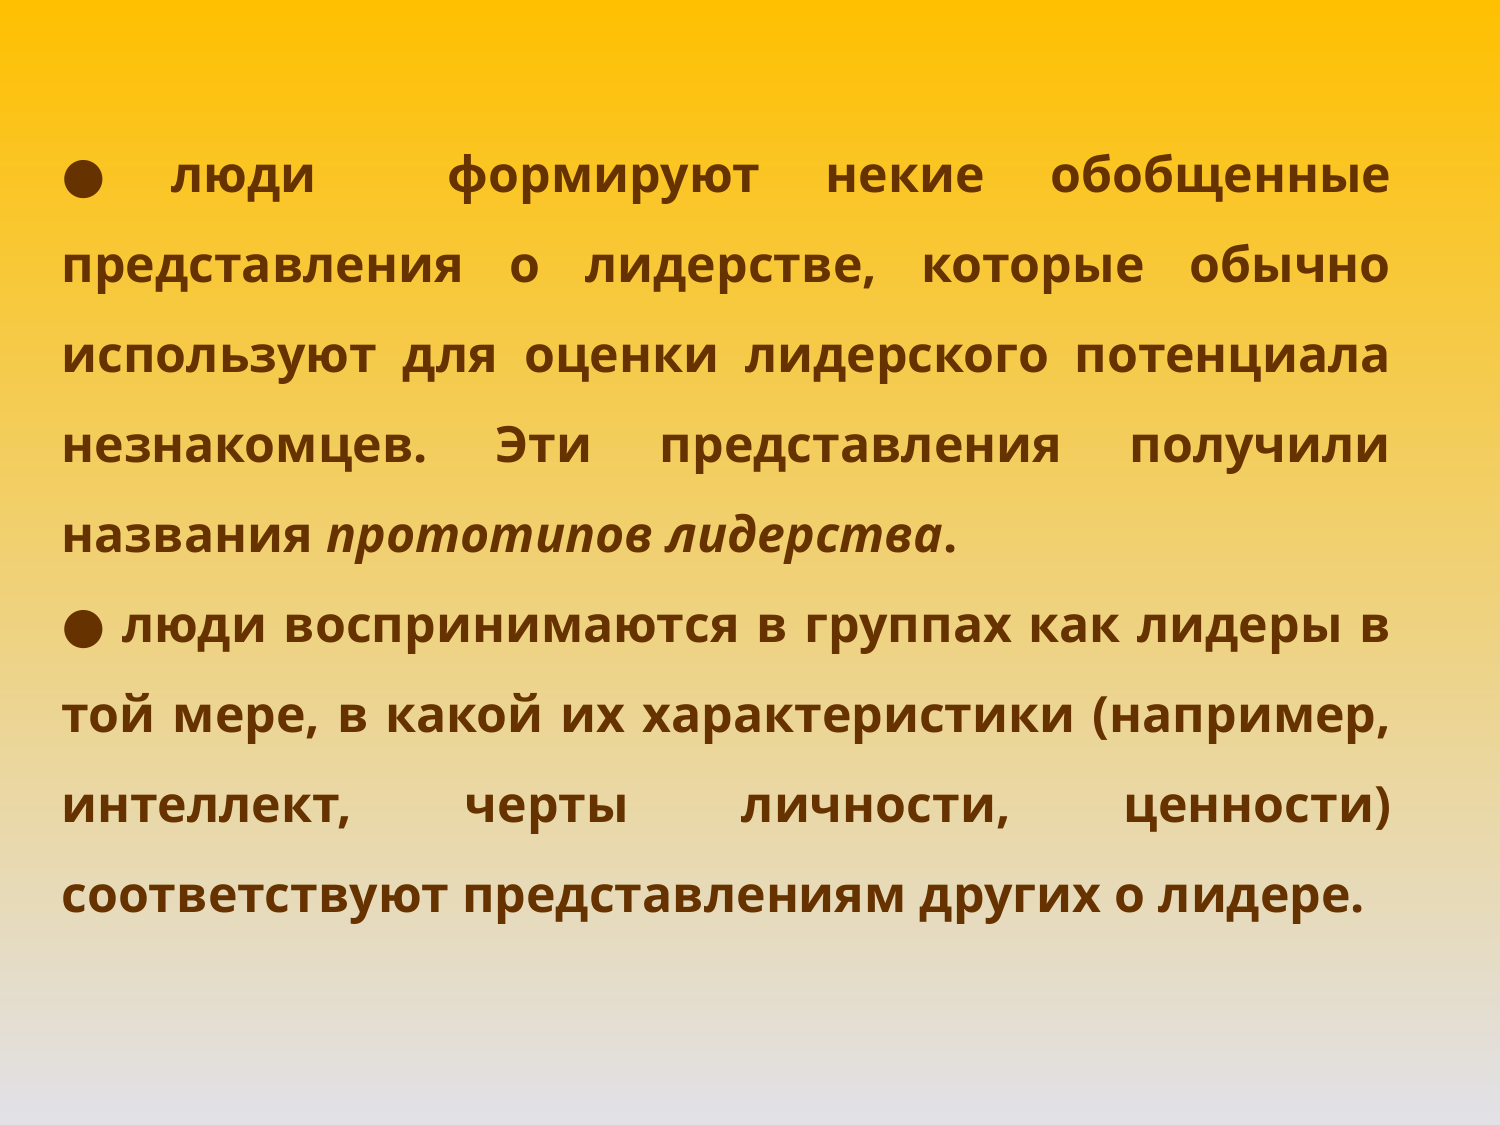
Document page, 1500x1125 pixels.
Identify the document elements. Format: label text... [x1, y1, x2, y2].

text_box [74, 45, 1425, 233]
text_box ● люди формируют некие обобщенные представления o лидерстве, которые обычно используют для оценки лидерского потенциала незнакомцев. Эти представления получили названия прототипов лидерства. ● люди воспринимаются в группах как лидеры в той мере, в какой их характеристики (например, интеллект, черты личности, ценности) соответствуют представлениям других o лидере. [46, 105, 1407, 1005]
